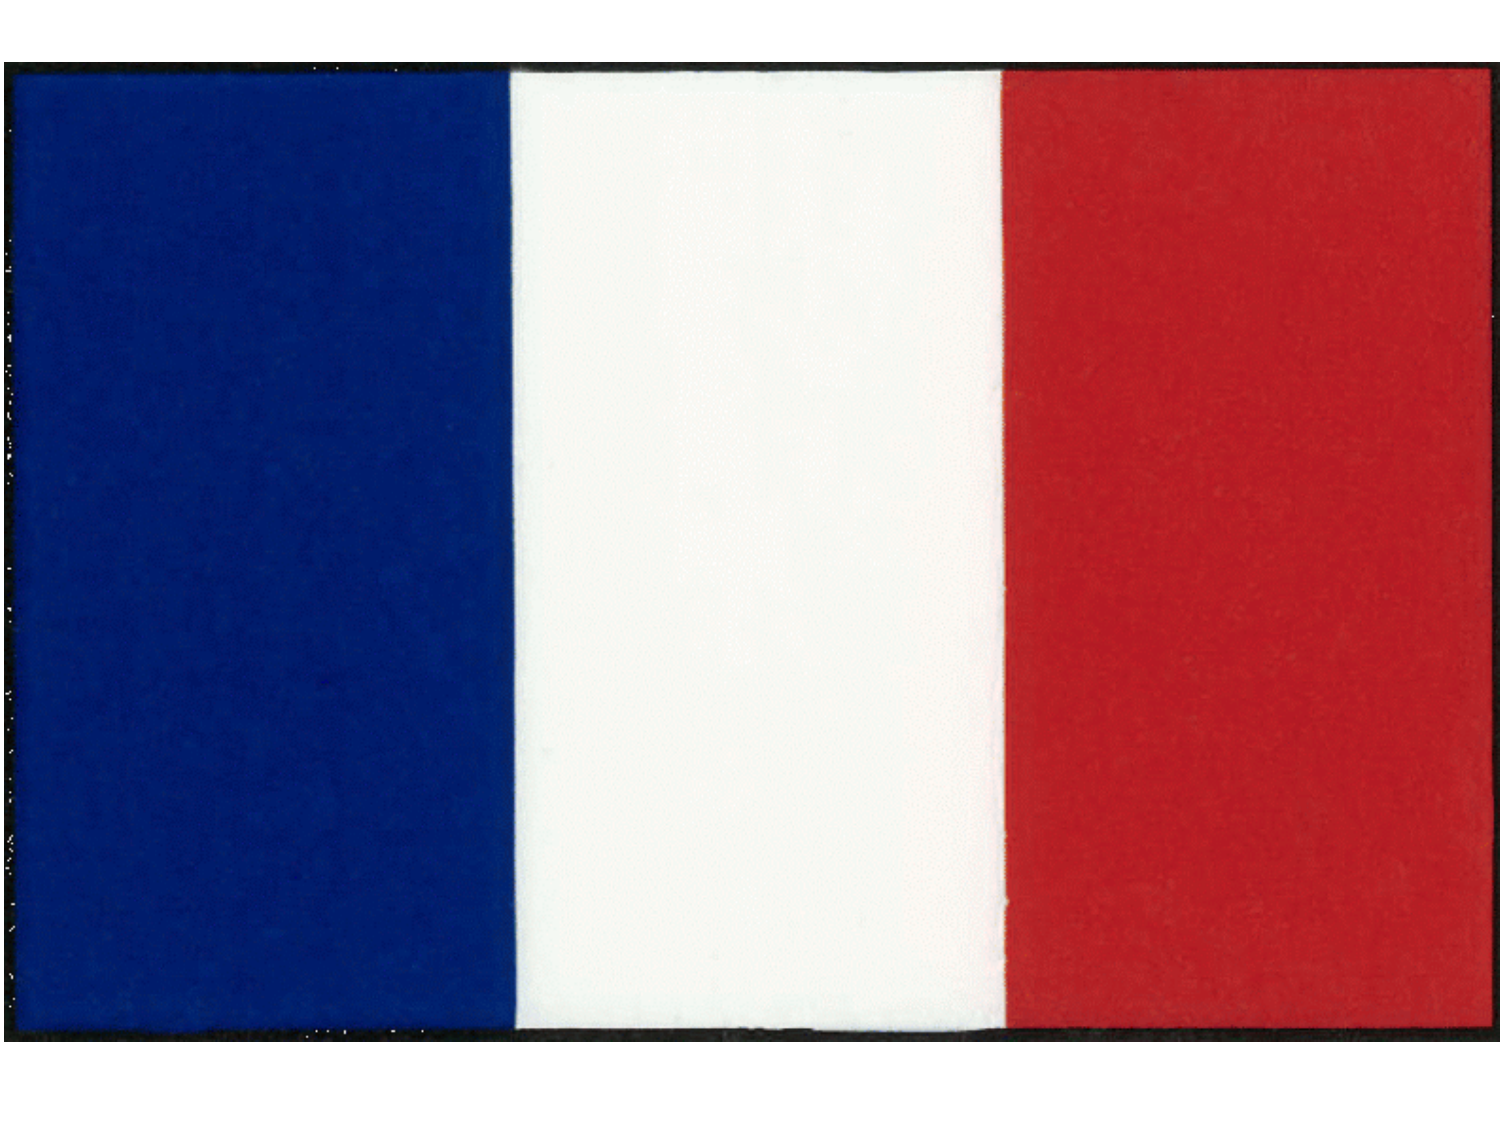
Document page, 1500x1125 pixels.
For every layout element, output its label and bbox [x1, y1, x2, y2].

picture [4, 62, 1500, 1042]
